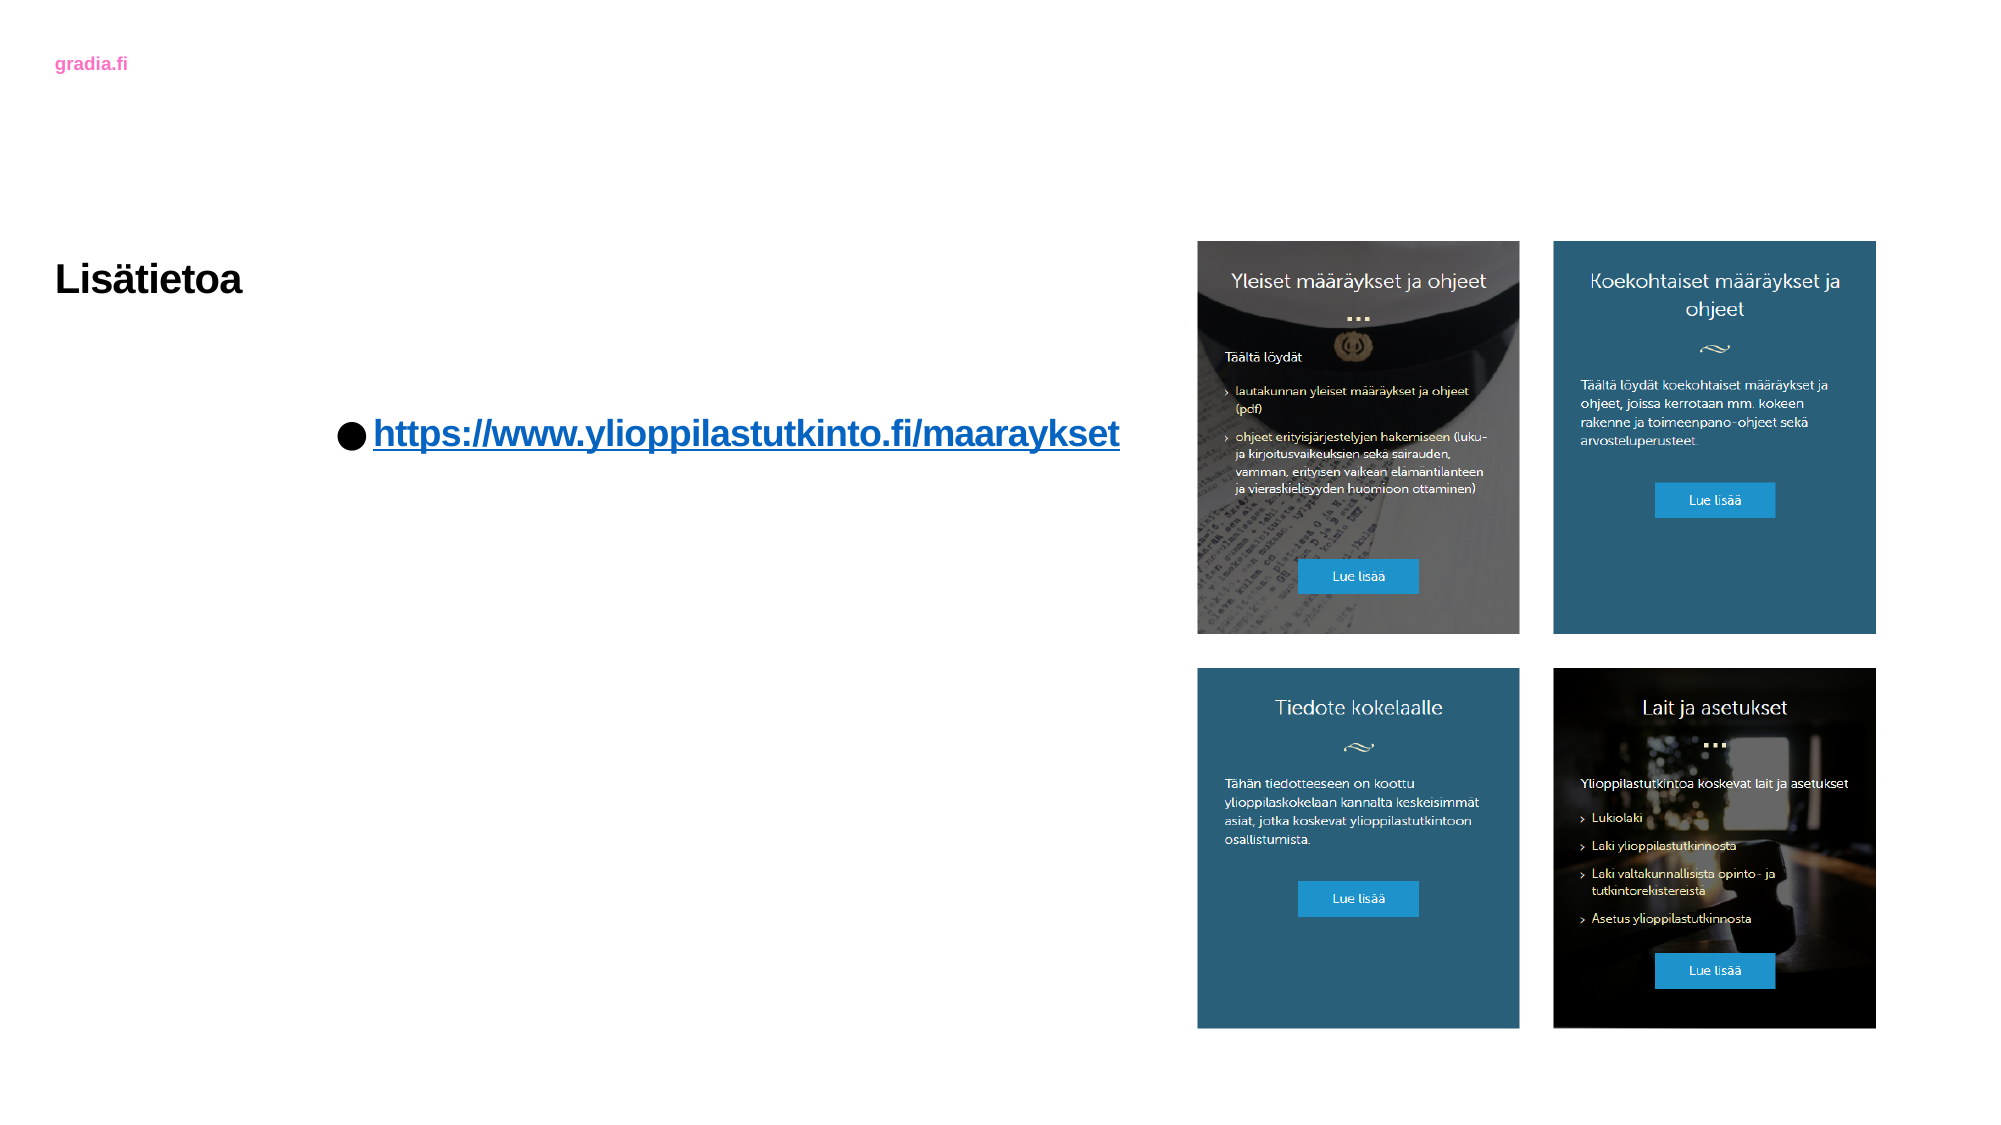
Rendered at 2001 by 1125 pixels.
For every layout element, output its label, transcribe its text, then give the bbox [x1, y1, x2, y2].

picture [1192, 235, 1881, 1034]
title Lisätietoa [54, 255, 474, 564]
list https://www.ylioppilastutkinto.fi/maaraykset [335, 409, 1665, 1125]
